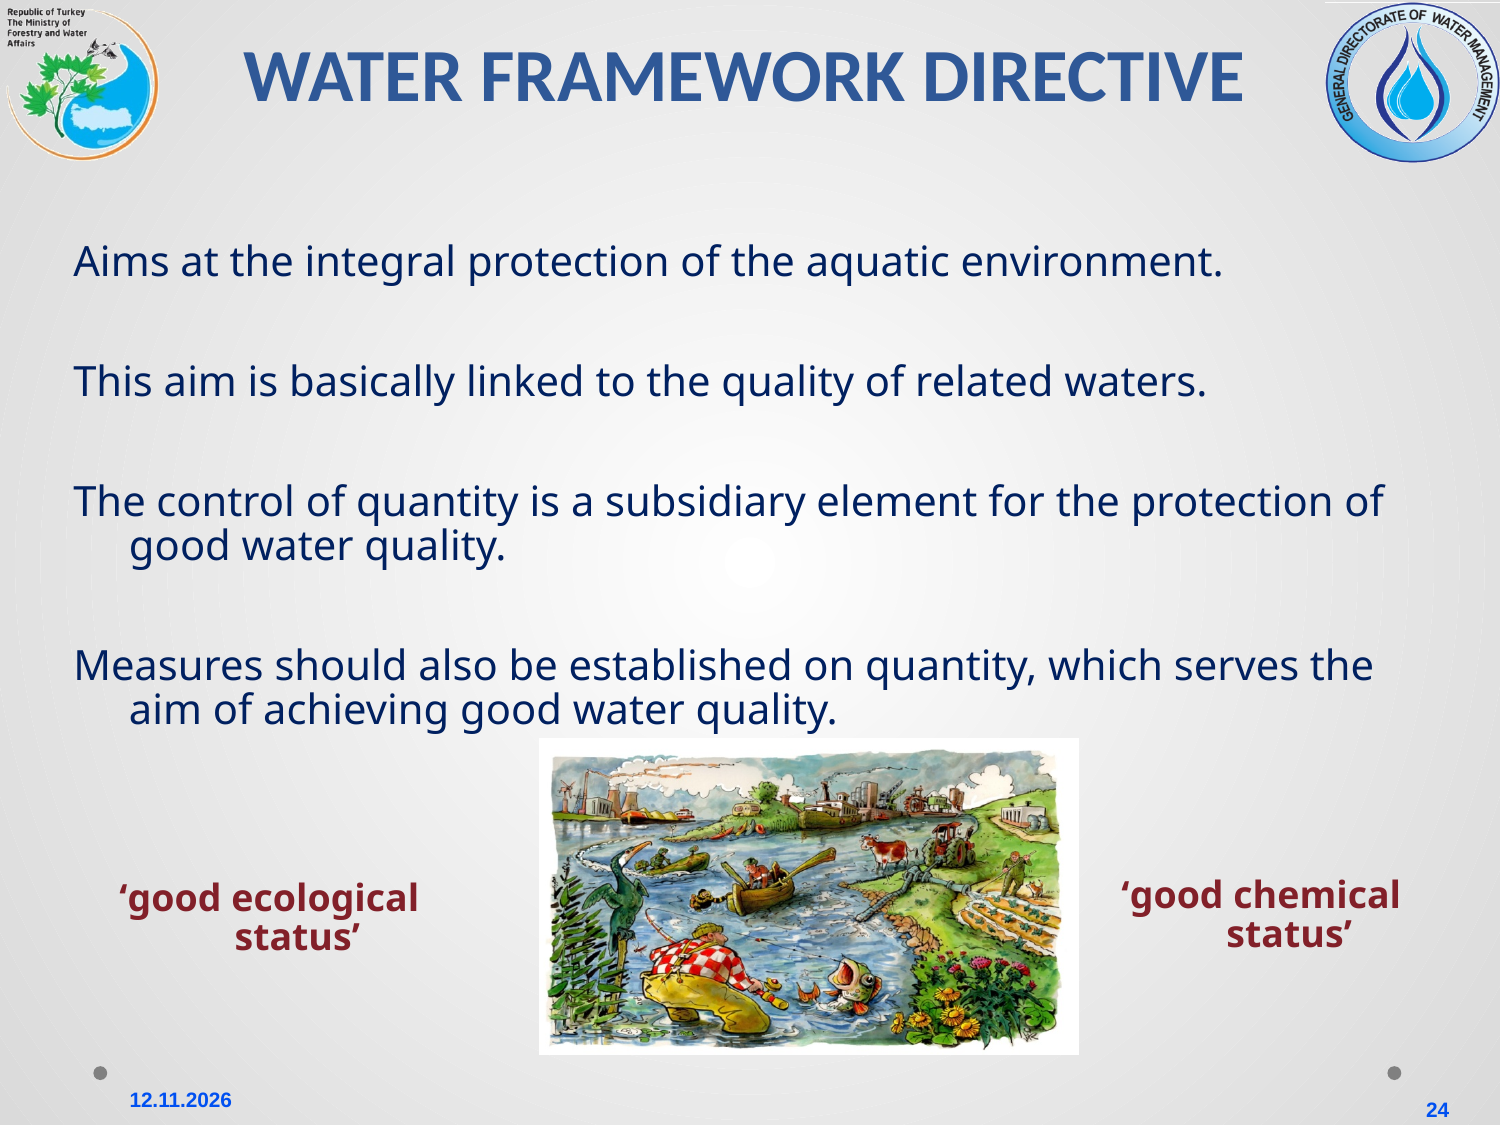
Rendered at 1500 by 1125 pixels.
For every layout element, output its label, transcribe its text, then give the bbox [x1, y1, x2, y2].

picture [1325, 2, 1500, 163]
text_box Aims at the integral protection of the aquatic environment. This aim is basically linked to the quality of related waters. The control of quantity is a subsidiary element for the protection of good water quality. Measures should also be established on quantity, which serves the aim of achieving good water quality. [58, 234, 1409, 774]
picture [538, 737, 1079, 1055]
text_box ‘good ecological status’ [58, 872, 481, 966]
picture [0, 4, 163, 163]
text_box ‘good chemical status’ [1086, 869, 1436, 963]
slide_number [5, 1069, 356, 1125]
picture [1398, 85, 1406, 98]
title WATER FRAMEWORK DIRECTIVE [100, 30, 1390, 117]
slide_number 24 [1374, 1062, 1500, 1123]
